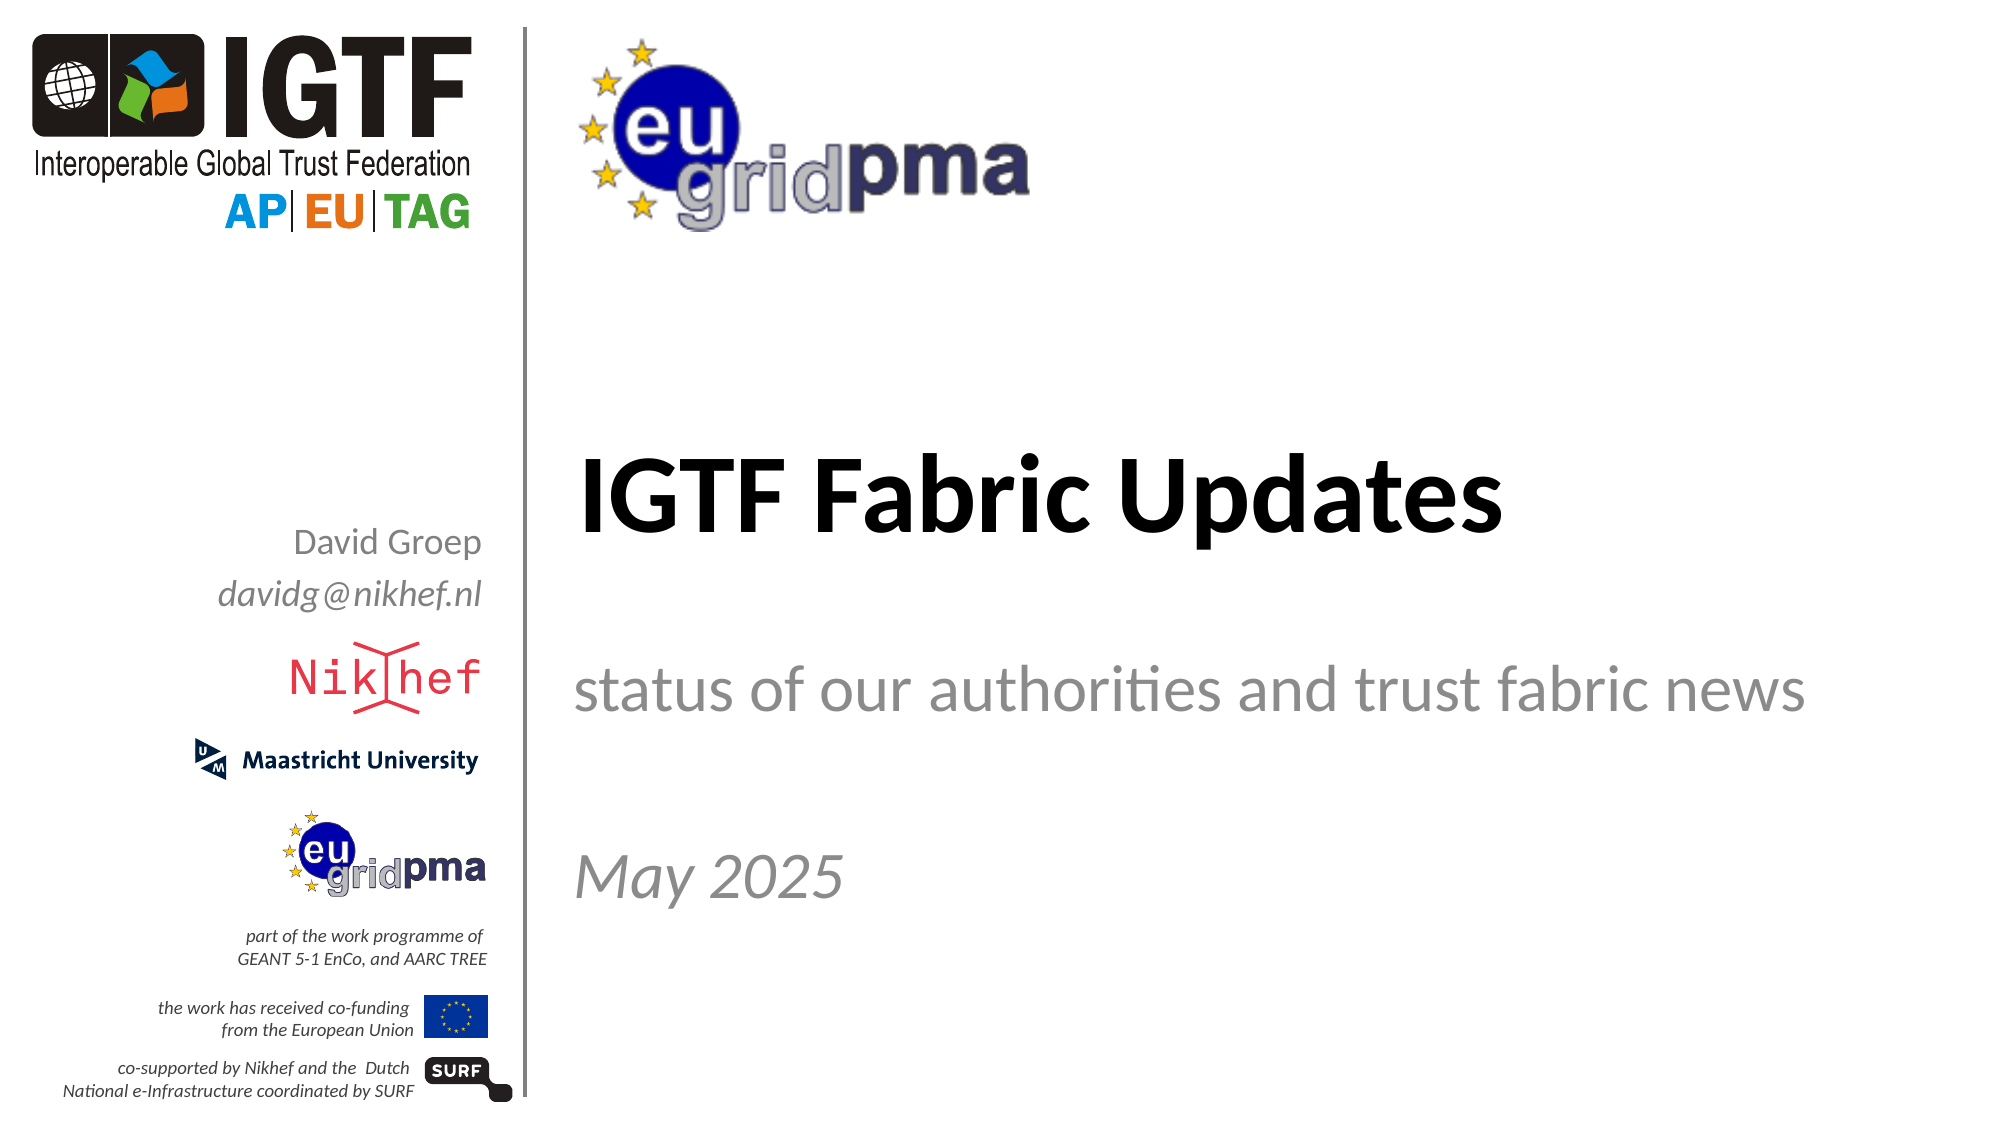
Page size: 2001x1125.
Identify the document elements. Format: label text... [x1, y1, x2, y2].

picture [184, 727, 490, 791]
picture [578, 37, 1032, 232]
title IGTF Fabric Updates [578, 412, 1963, 591]
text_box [49, 1047, 513, 1109]
picture [291, 641, 480, 715]
subtitle status of our authorities and trust fabric news May 2025 [573, 637, 1908, 925]
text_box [37, 987, 488, 1049]
picture [282, 808, 486, 897]
list David Groep davidg@nikhef.nl [60, 509, 483, 622]
text_box part of the work programme of GEANT 5-1 EnCo, and AARC TREE [37, 916, 488, 977]
